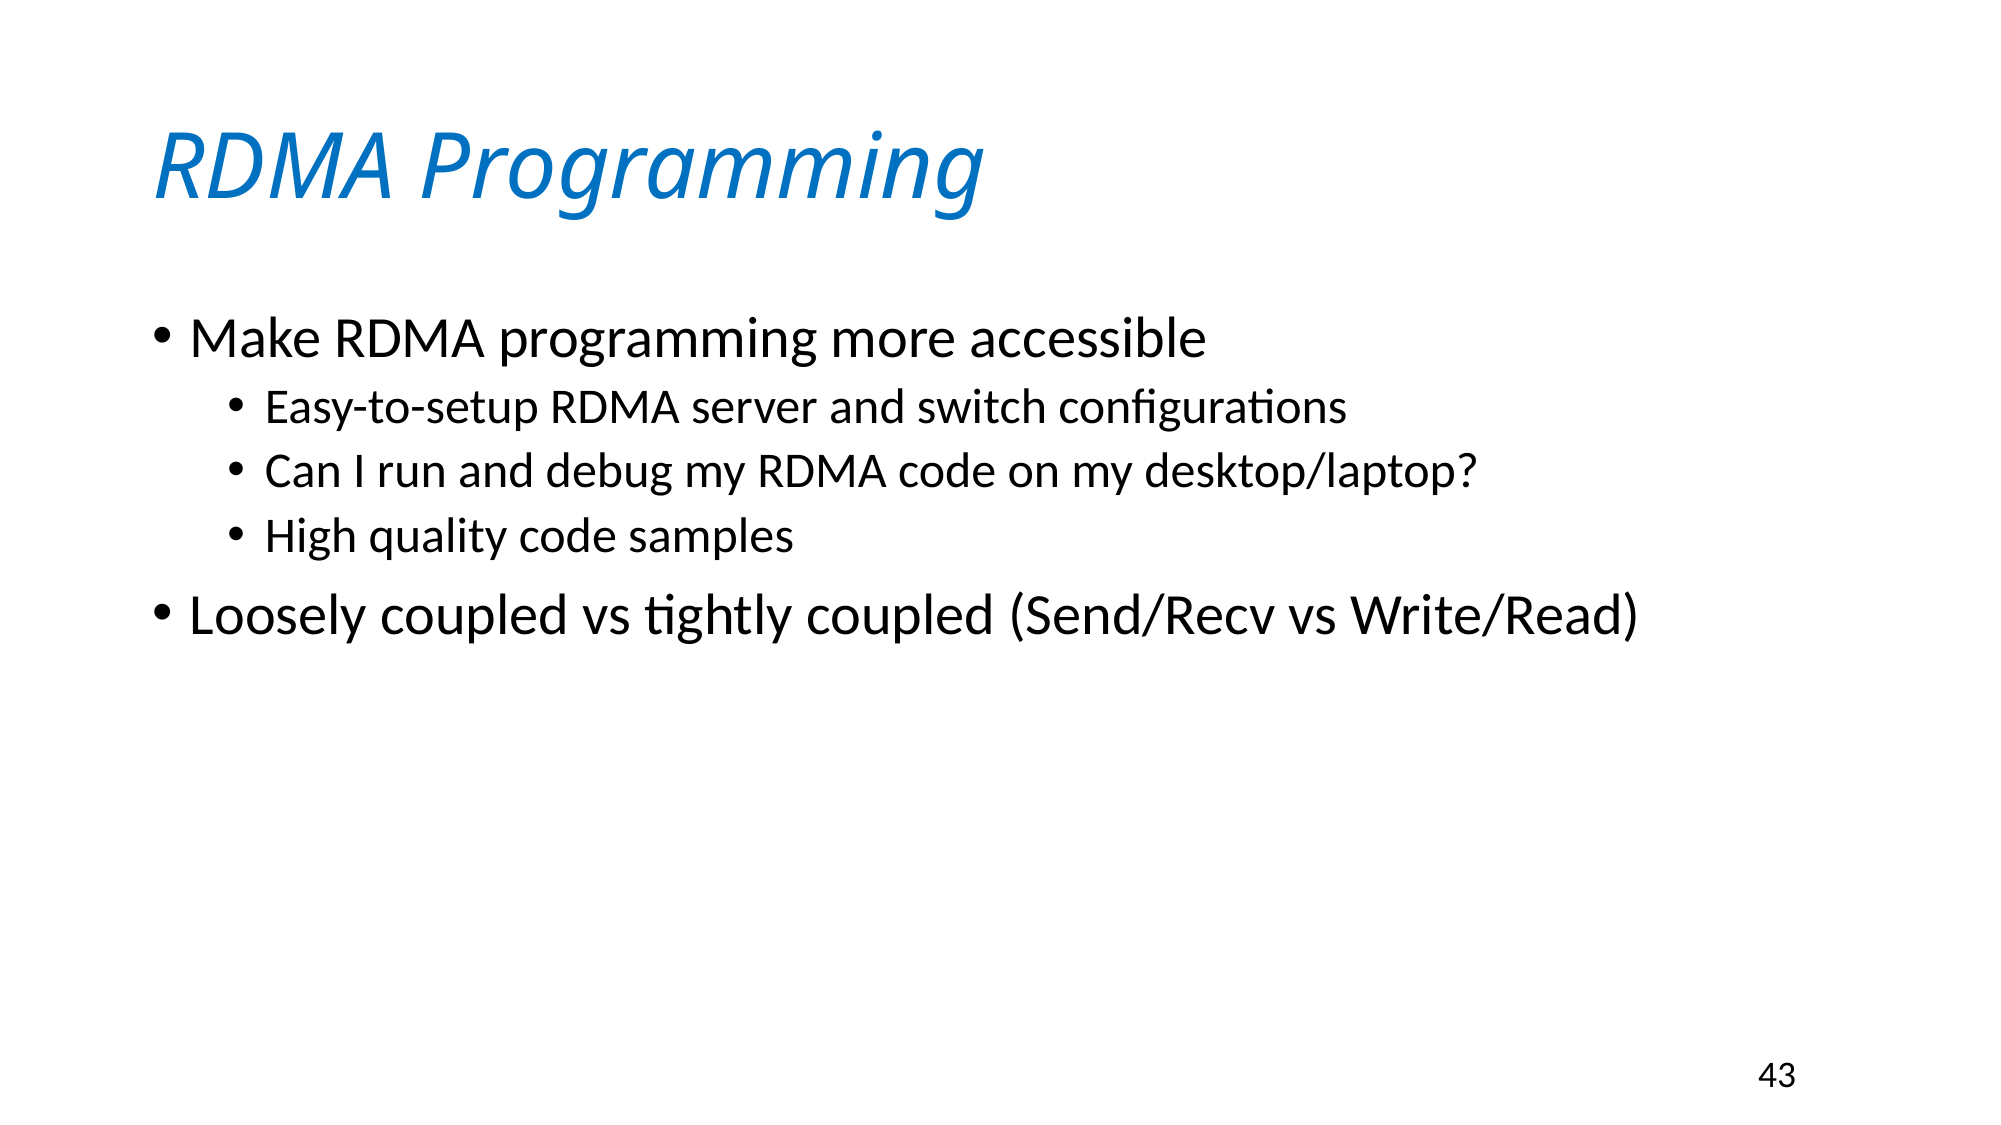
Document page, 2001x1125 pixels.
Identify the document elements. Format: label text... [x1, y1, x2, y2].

title RDMA Programming [137, 59, 1863, 278]
list Make RDMA programming more accessible Easy-to-setup RDMA server and switch configurations Can I run and debug my RDMA code on my desktop/laptop? High quality code samples Loosely coupled vs tightly coupled (Send/Recv vs Write/Read) [137, 299, 1863, 1014]
